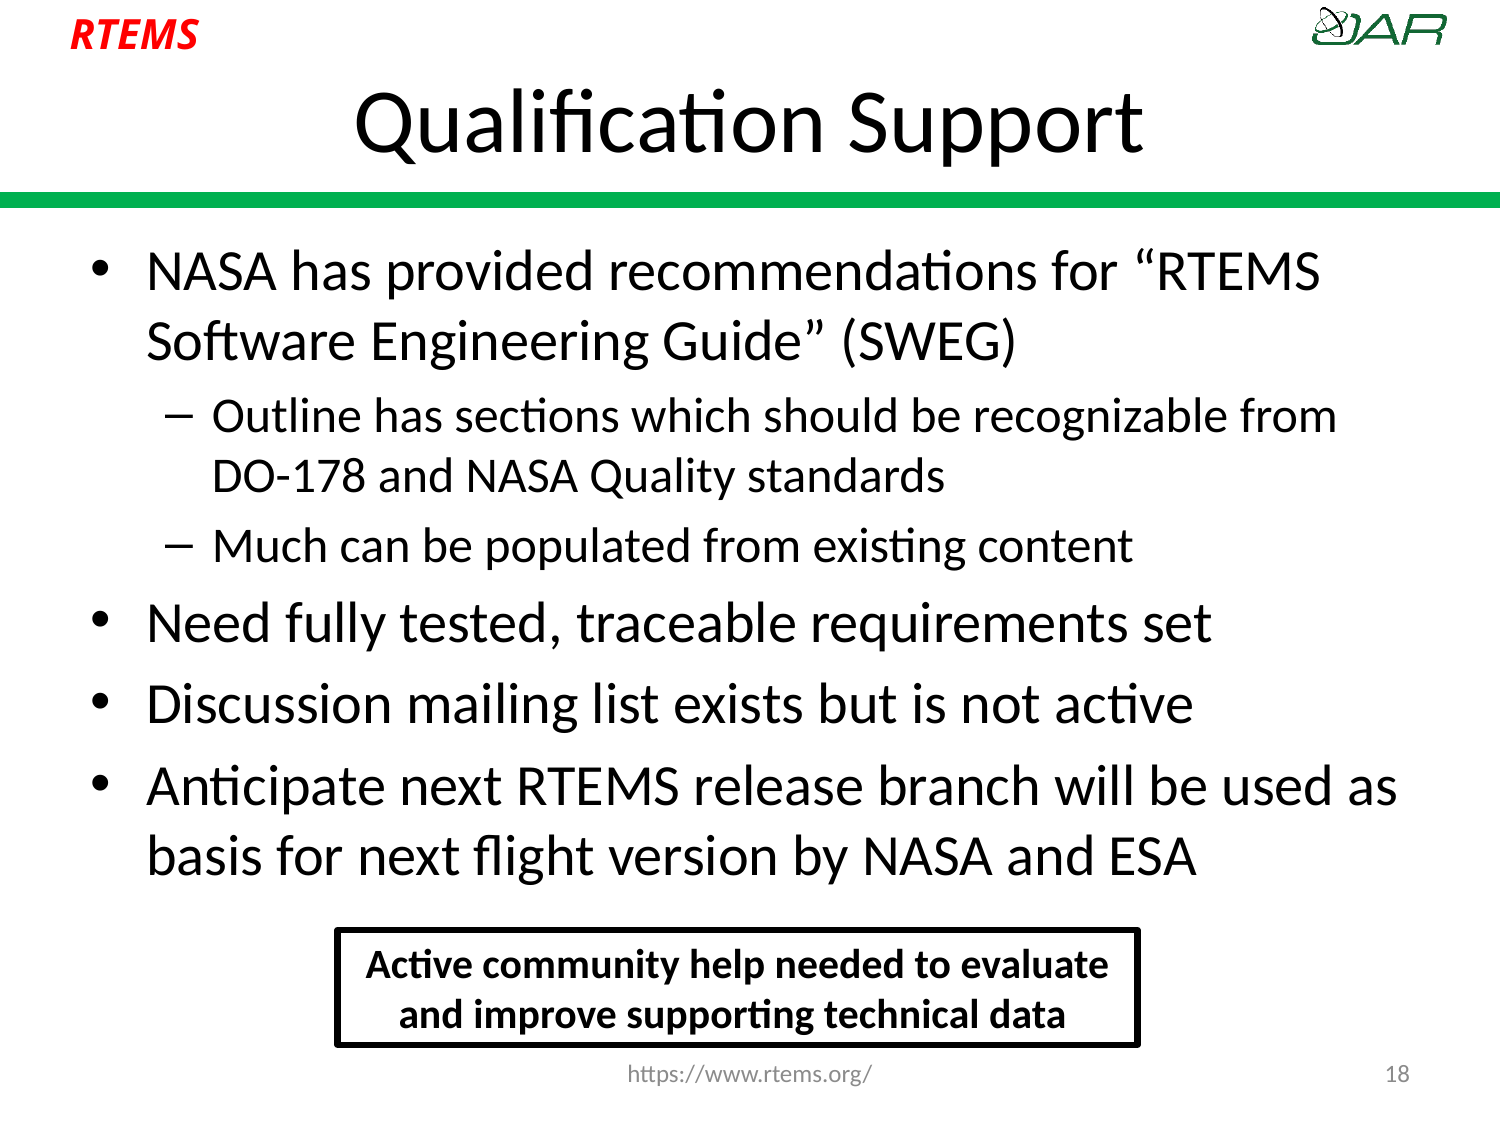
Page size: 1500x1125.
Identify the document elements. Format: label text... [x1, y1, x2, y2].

footer https://www.rtems.org/ [512, 1045, 988, 1103]
slide_number 18 [1074, 1042, 1425, 1103]
list NASA has provided recommendations for “RTEMS Software Engineering Guide” (SWEG) Outline has sections which should be recognizable from DO-178 and NASA Quality standards Much can be populated from existing content Need fully tested, traceable requirements set Discussion mailing list exists but is not active Anticipate next RTEMS release branch will be used as basis for next flight version by NASA and ESA [75, 224, 1425, 1005]
title Qualification Support [75, 45, 1425, 188]
text_box Active community help needed to evaluate and improve supporting technical data [337, 929, 1138, 1045]
picture [1312, 7, 1447, 45]
